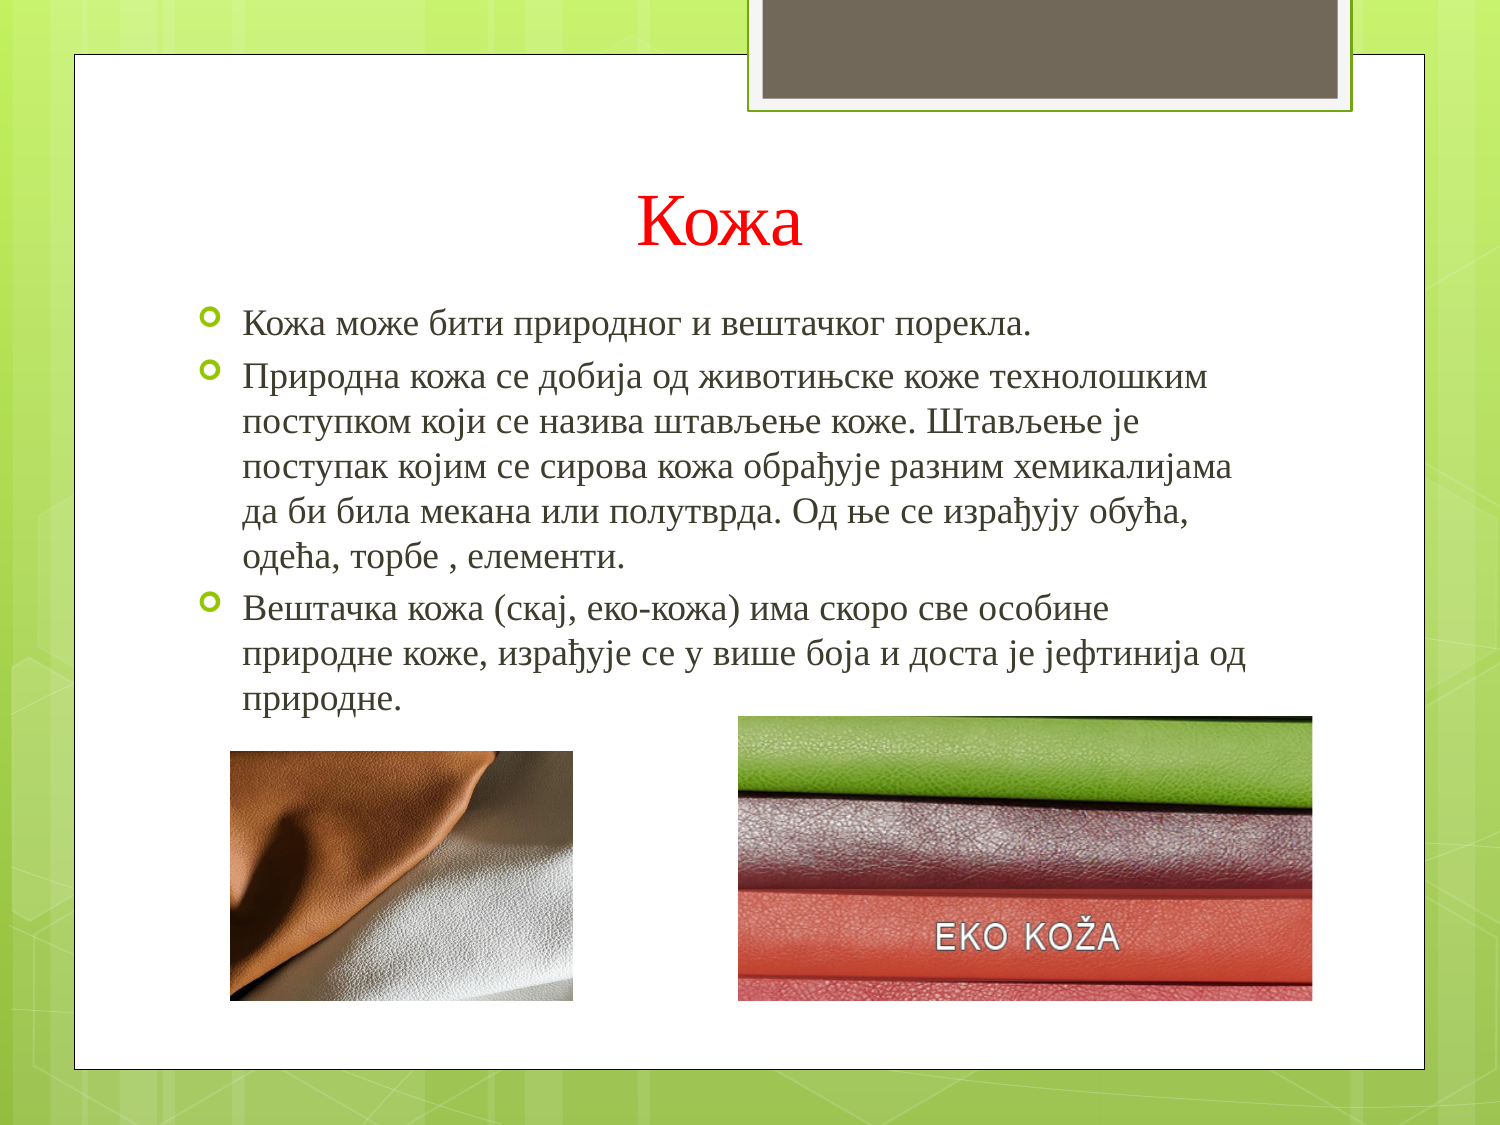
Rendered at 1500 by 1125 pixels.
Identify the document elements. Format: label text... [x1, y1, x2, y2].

list Кожа може бити природног и вештачког порекла. Природна кожа се добија од животињске коже технолошким поступком који се назива штављење коже. Штављење је поступак којим се сирова кожа обрађује разним хемикалијама да би била мекана или полутврда. Од ње се израђују обућа, одећа, торбе , елементи. Вештачка кожа (скај, еко-кожа) има скоро све особине природне коже, израђује се у више боја и доста је јефтинија од природне. [171, 290, 1283, 969]
picture [737, 715, 1313, 1001]
picture [229, 751, 574, 1001]
text_box Кожа [478, 163, 963, 269]
